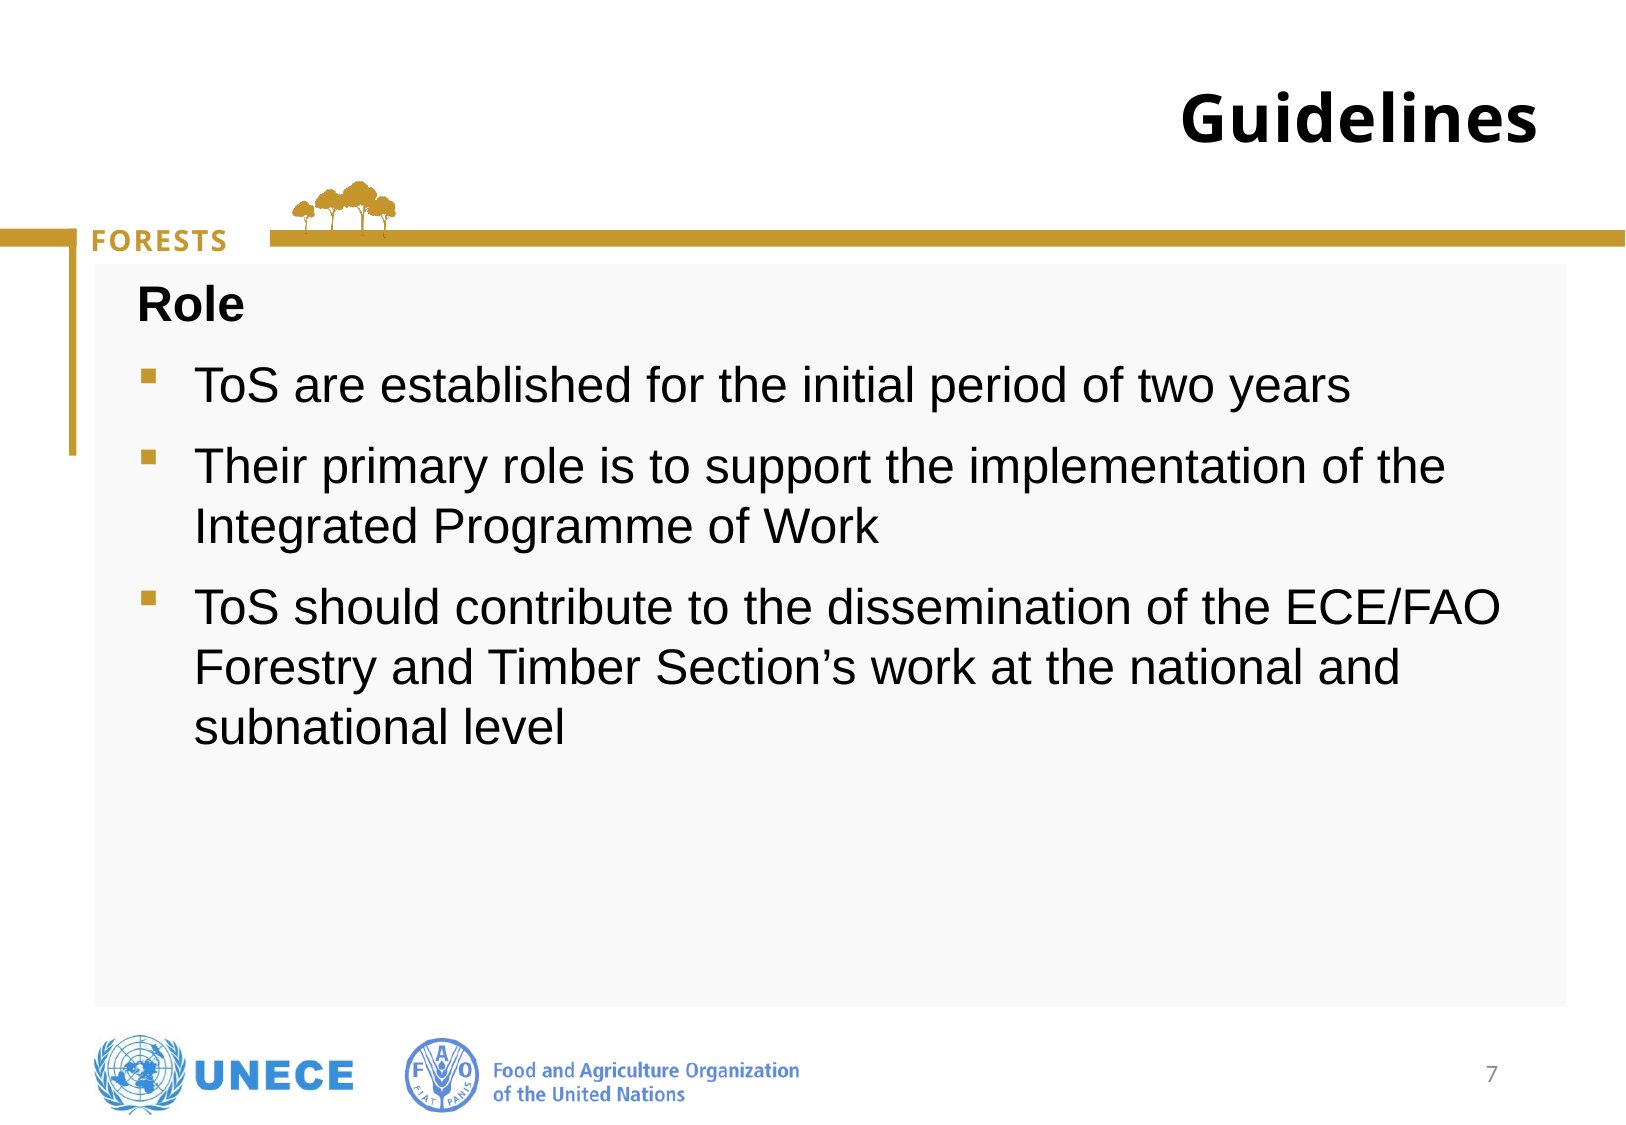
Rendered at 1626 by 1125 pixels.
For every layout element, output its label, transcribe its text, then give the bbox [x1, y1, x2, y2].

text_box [0, 142, 1625, 456]
text_box Role ToS are established for the initial period of two years Their primary role is to support the implementation of the Integrated Programme of Work ToS should contribute to the dissemination of the ECE/FAO Forestry and Timber Section’s work at the national and subnational level [94, 456, 1567, 1007]
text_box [94, 1035, 803, 1115]
text_box Guidelines [75, 34, 1555, 142]
slide_number 7 [1147, 1042, 1514, 1103]
